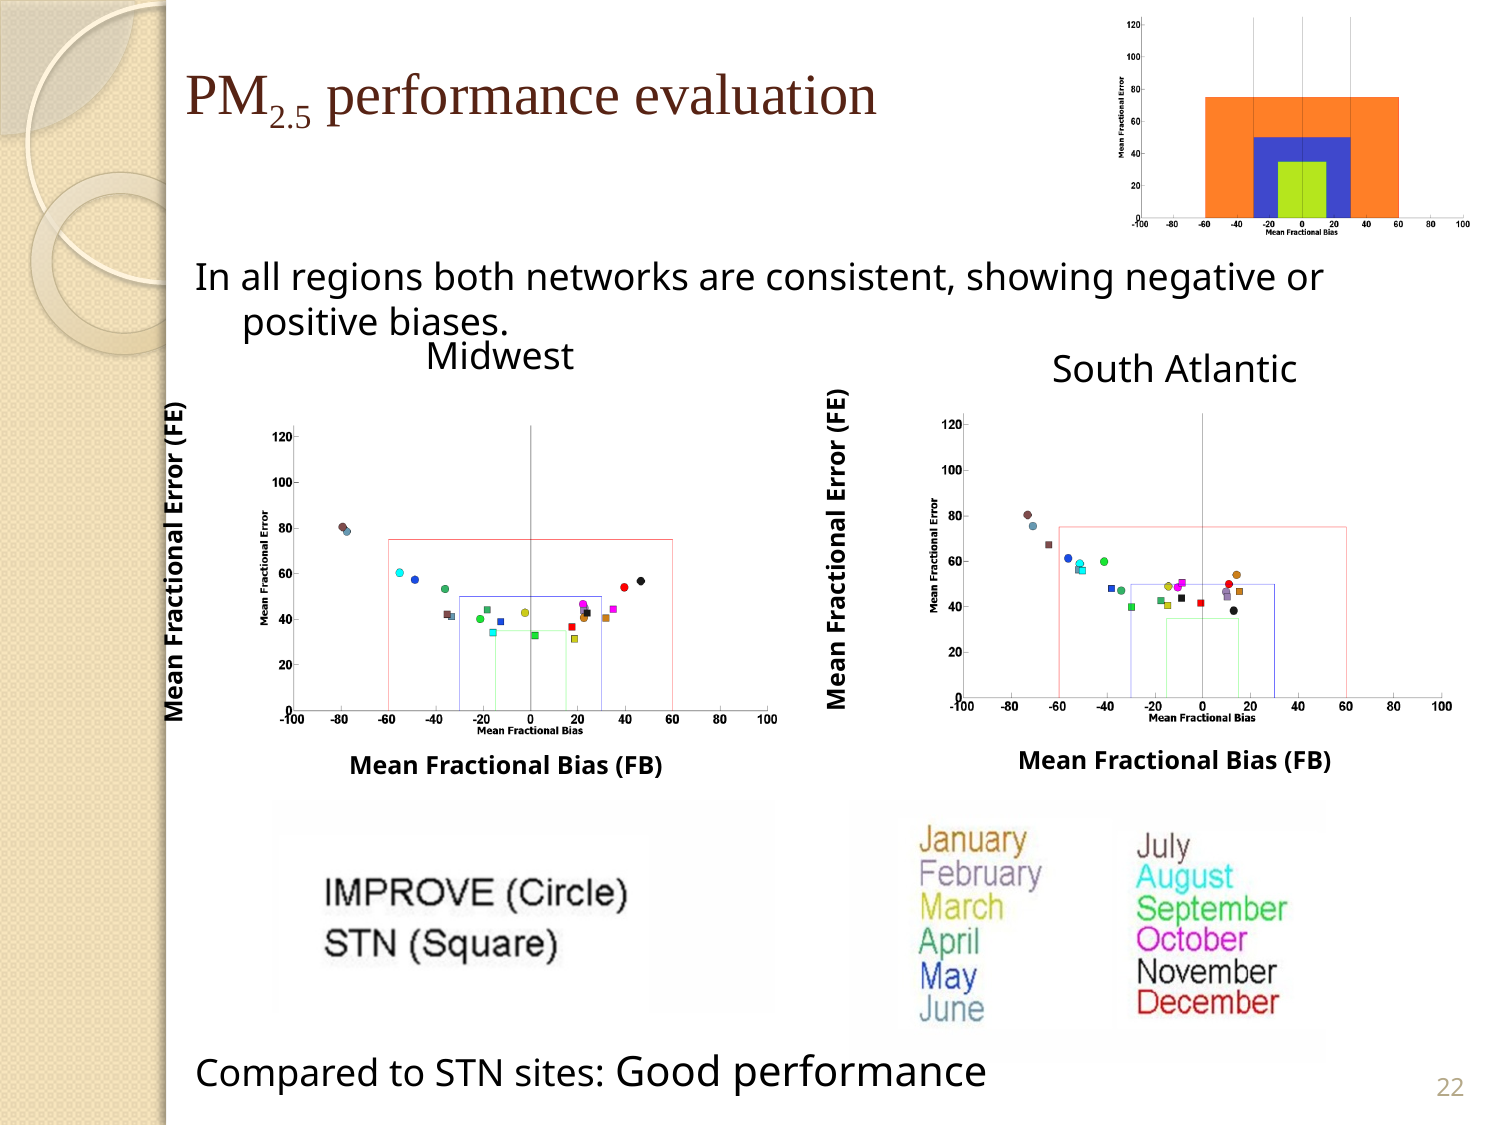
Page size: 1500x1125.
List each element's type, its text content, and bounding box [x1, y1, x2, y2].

picture [1087, 0, 1500, 245]
text_box Compared to STN sites: Good performance [180, 1037, 1438, 1103]
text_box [929, 324, 1500, 784]
picture [849, 799, 1326, 1063]
title PM2.5 performance evaluation [170, 2, 1081, 190]
slide_number 22 [1413, 1034, 1488, 1113]
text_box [87, 324, 926, 788]
picture [272, 799, 776, 1013]
text_box In all regions both networks are consistent, showing negative or positive biases. [180, 245, 1438, 321]
